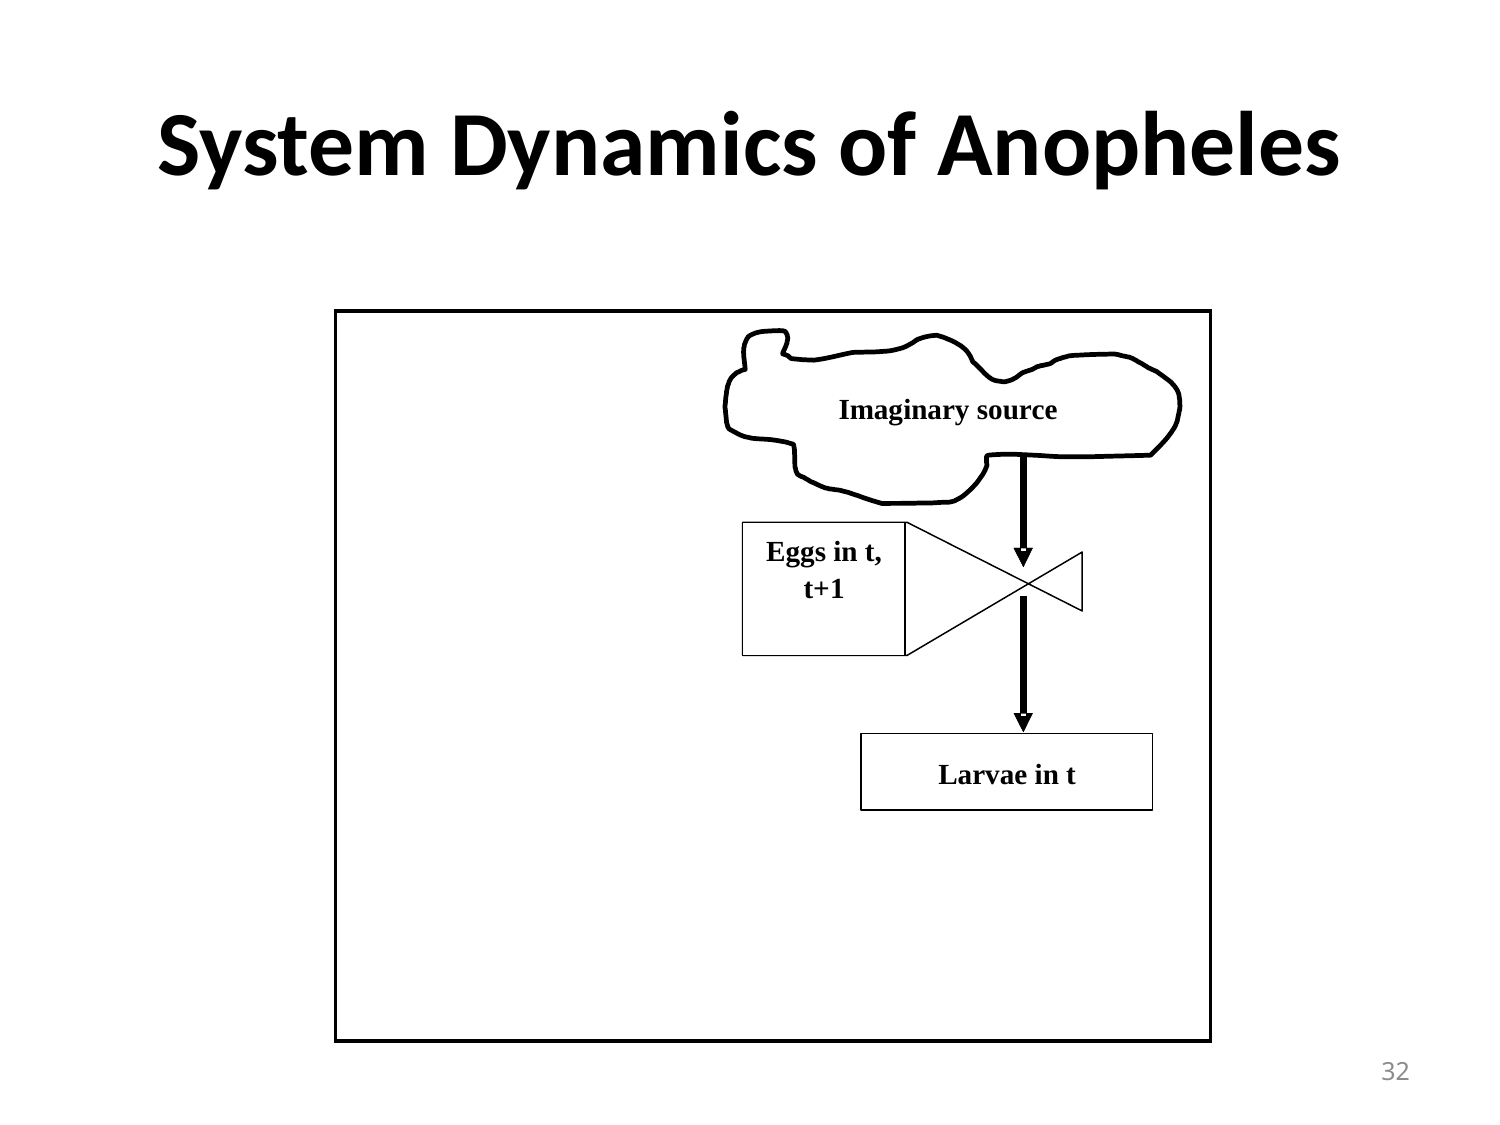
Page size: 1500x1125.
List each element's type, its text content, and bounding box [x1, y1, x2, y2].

title System Dynamics of Anopheles [75, 45, 1425, 233]
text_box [337, 312, 1210, 1040]
slide_number 32 [1074, 1042, 1425, 1103]
